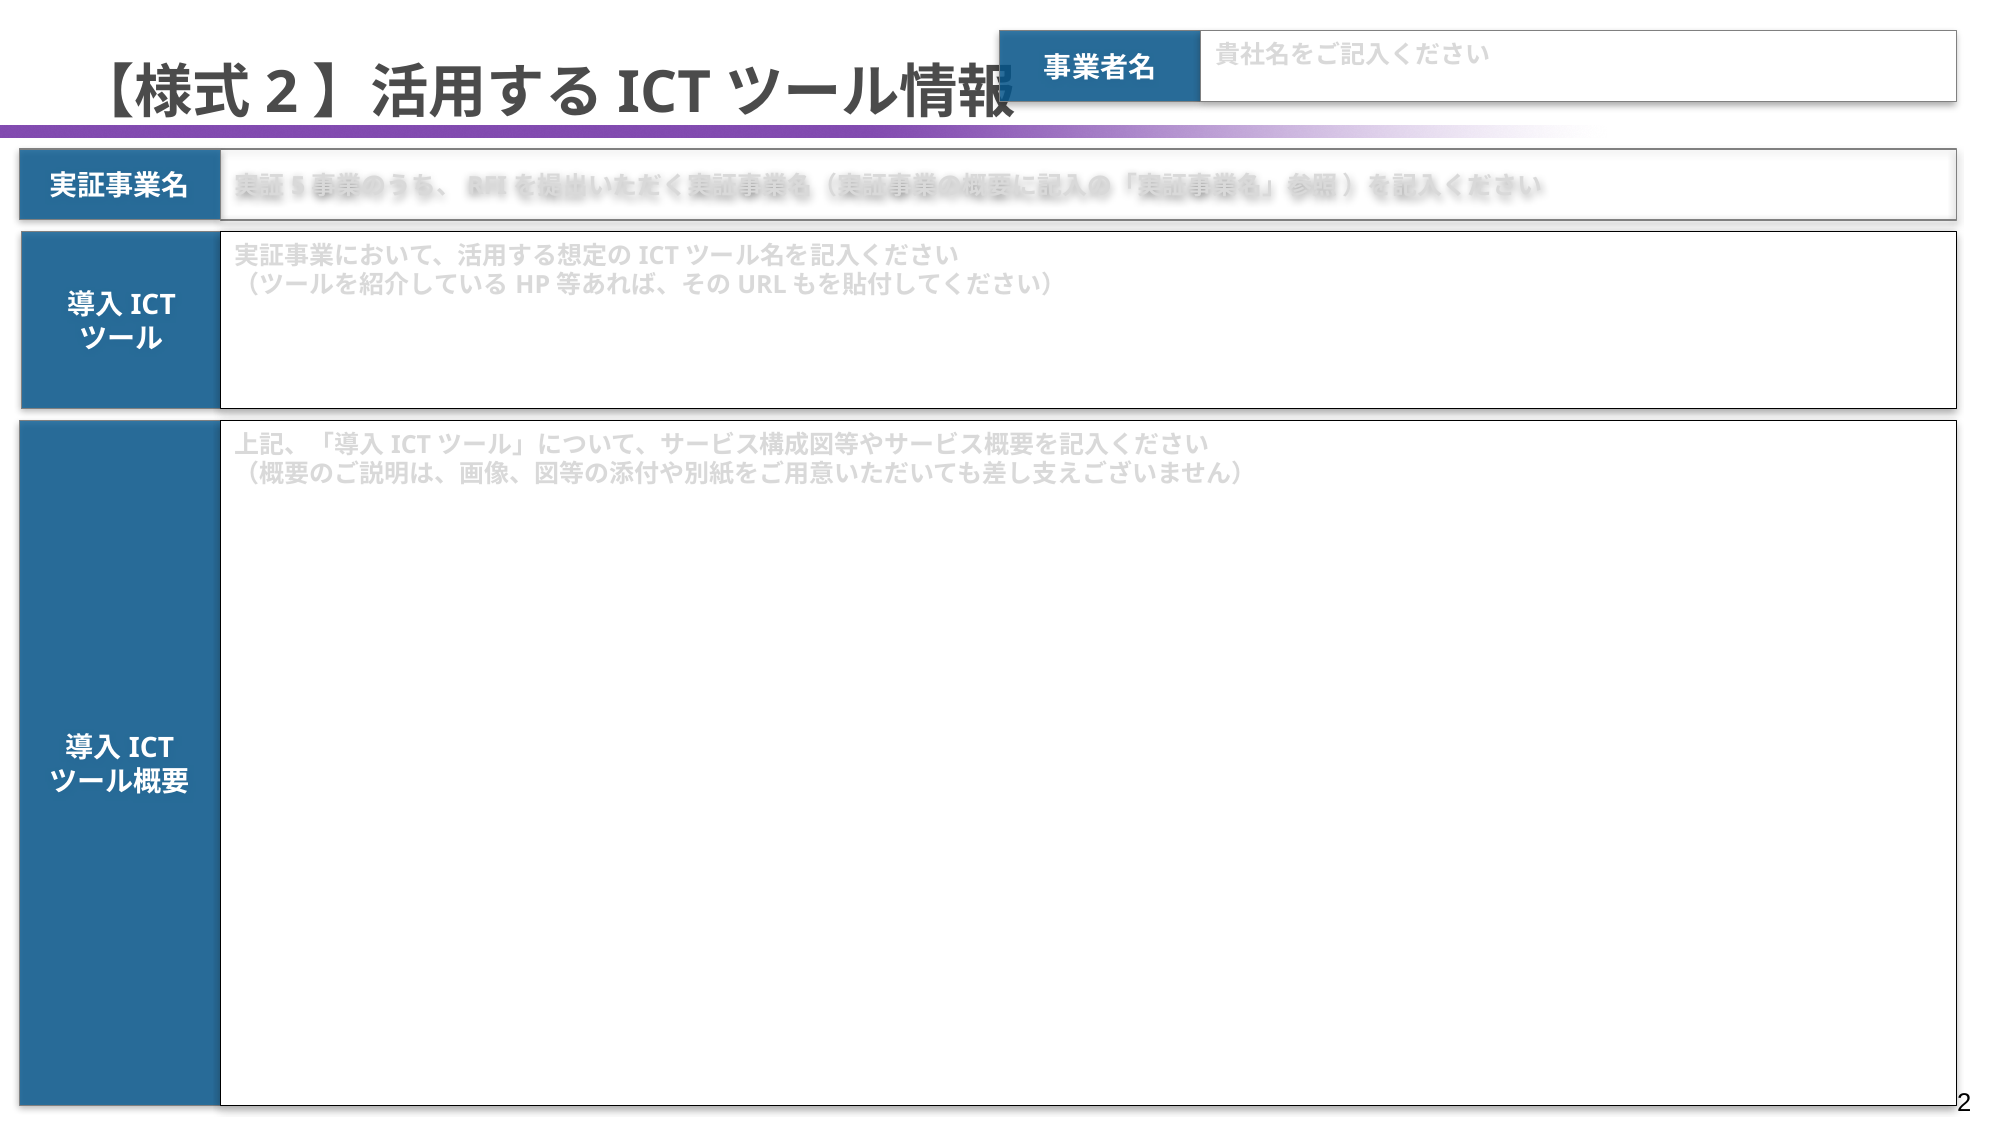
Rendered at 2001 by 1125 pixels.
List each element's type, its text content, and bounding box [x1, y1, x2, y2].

text_box 実証事業において、活用する想定のICTツール名を記入ください （ツールを紹介しているHP等あれば、そのURLもを貼付してください） [220, 231, 1957, 410]
text_box 導入ICT ツール [20, 231, 218, 410]
picture [0, 125, 1607, 138]
text_box 貴社名をご記入ください [1200, 30, 1957, 102]
text_box 事業者名 [999, 30, 1199, 102]
text_box 実証事業名 [19, 148, 221, 221]
text_box 上記、「導入ICTツール」について、サービス構成図等やサービス概要を記入ください （概要のご説明は、画像、図等の添付や別紙をご用意いただいても差し支えございません） [220, 420, 1957, 1106]
text_box 実証5事業のうち、RFIを提出いただく実証事業名（実証事業の概要に記入の「実証事業名」参照 ）を記入ください [221, 148, 1957, 221]
text_box 導入ICT ツール概要 [19, 420, 220, 1106]
title 【様式2】活用するICTツール情報 [61, 59, 1939, 133]
